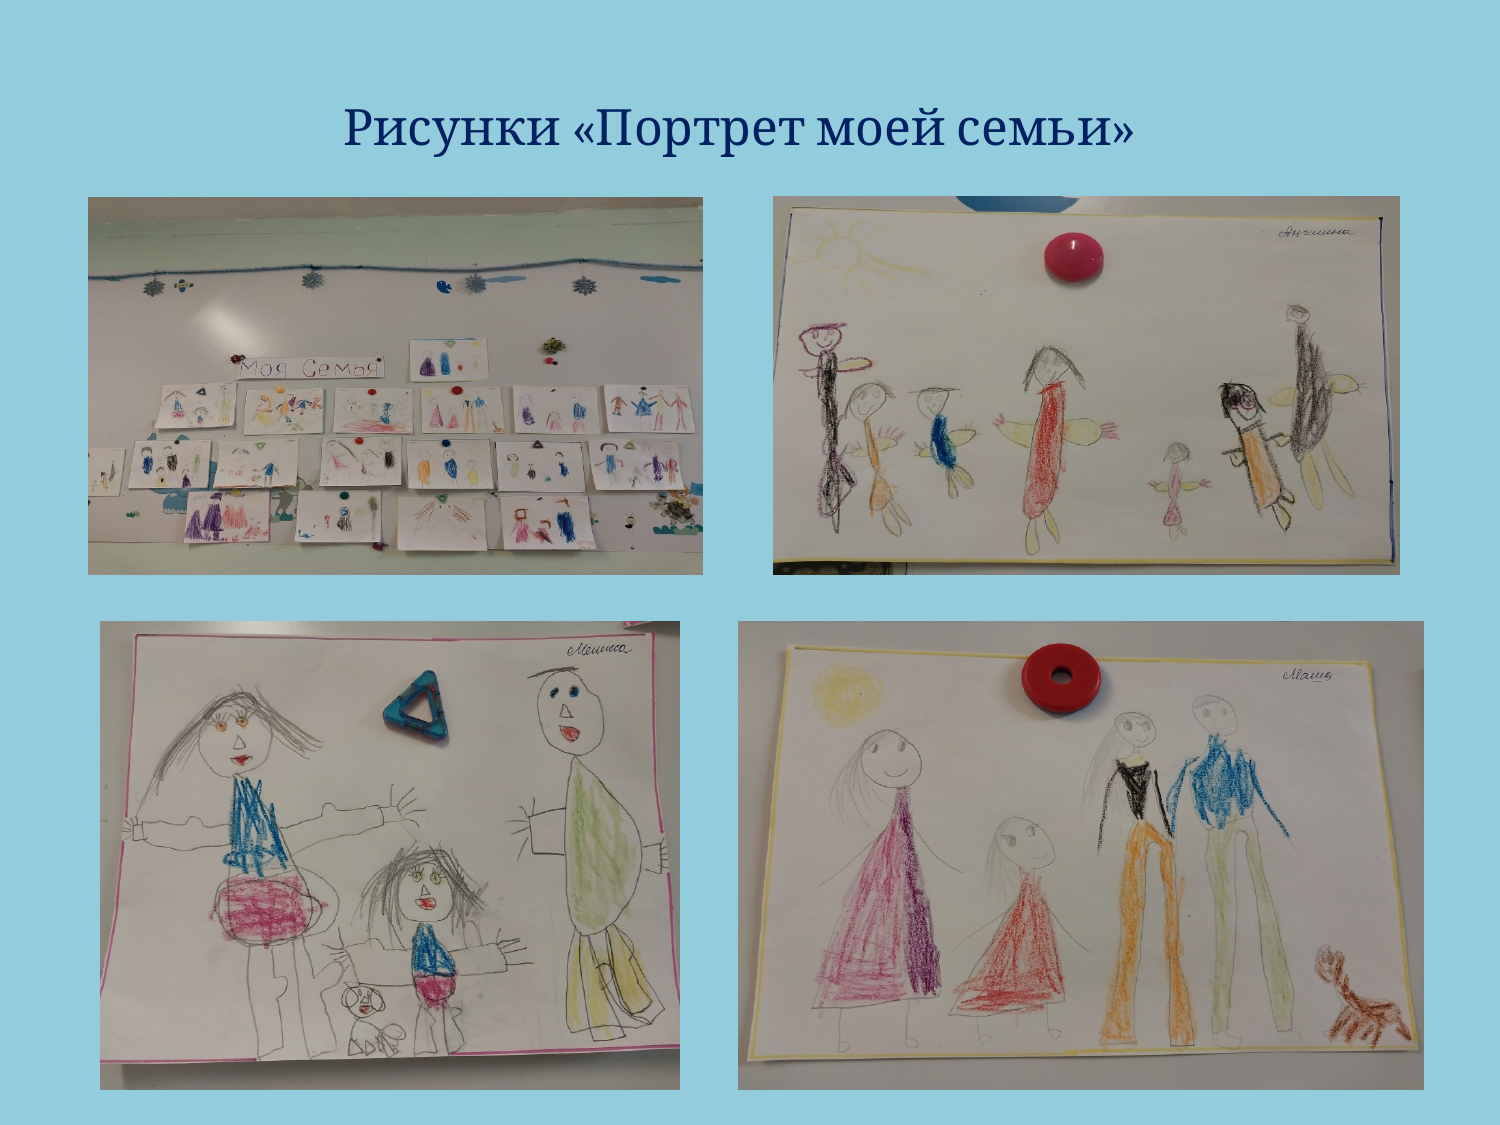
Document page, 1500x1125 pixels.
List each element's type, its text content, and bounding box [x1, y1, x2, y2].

picture [737, 621, 1424, 1090]
picture [773, 196, 1400, 575]
picture [100, 621, 680, 1090]
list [88, 197, 703, 575]
title Рисунки «Портрет моей семьи» [64, 54, 1415, 197]
